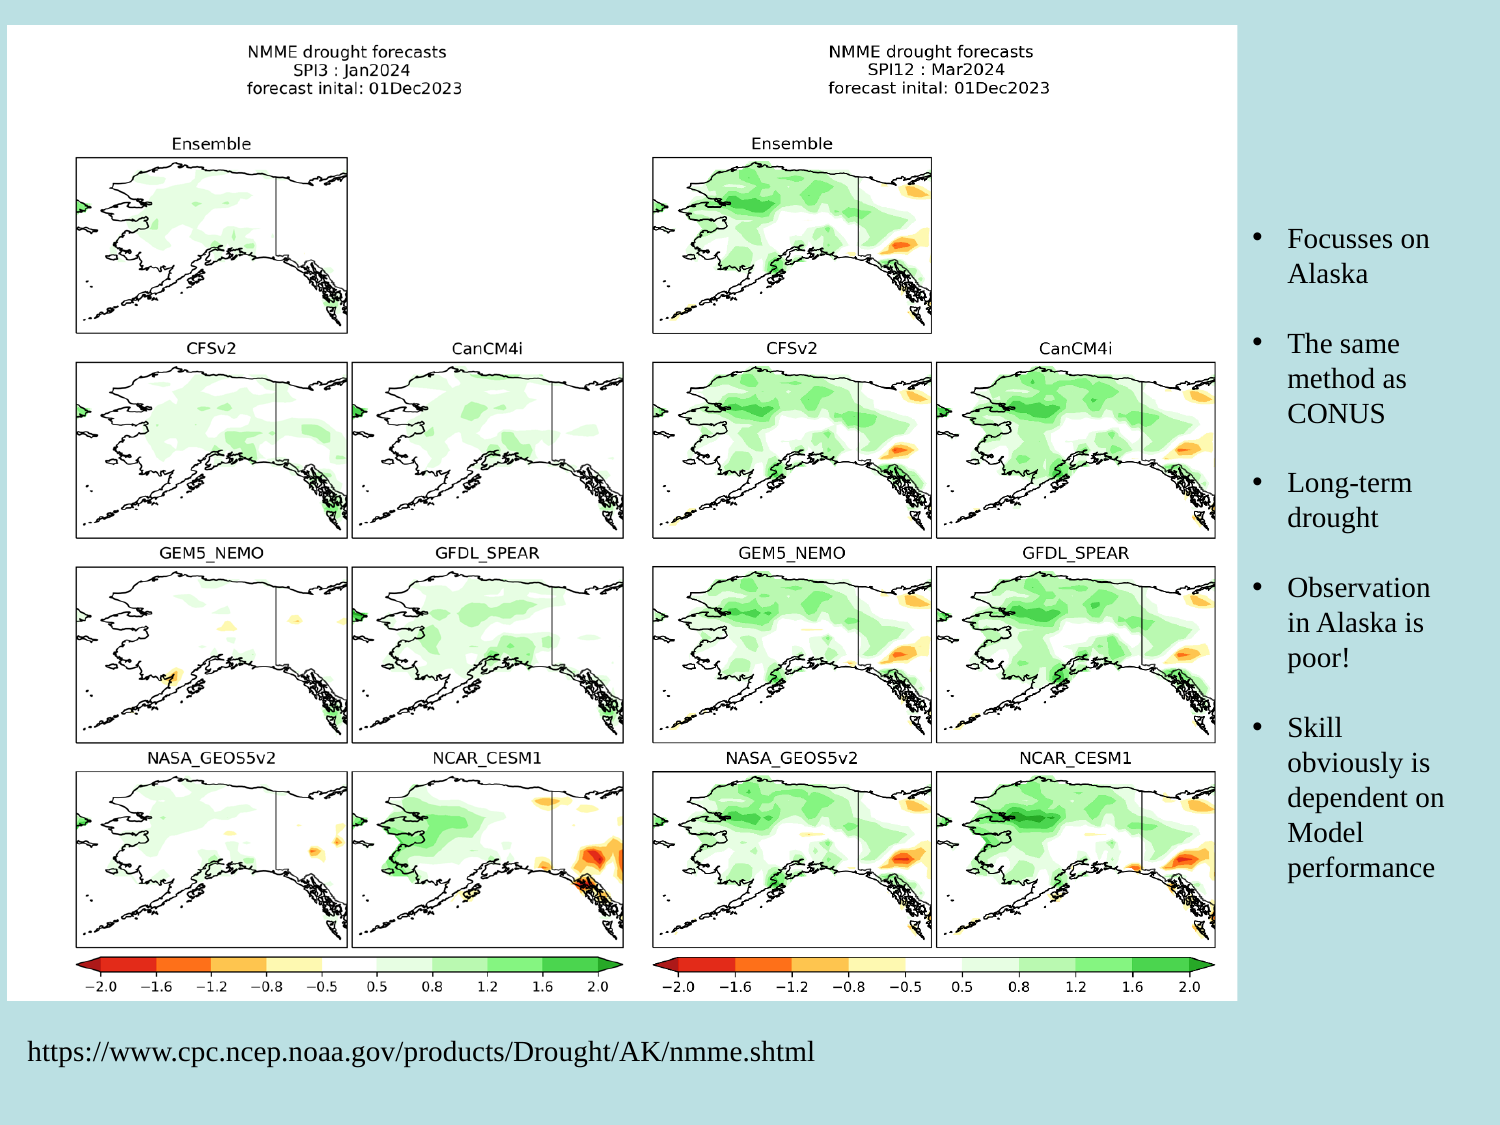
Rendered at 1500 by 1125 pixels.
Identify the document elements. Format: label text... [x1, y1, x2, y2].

text_box https://www.cpc.ncep.noaa.gov/products/Drought/AK/nmme.shtml [12, 1025, 1450, 1075]
text_box Focusses on Alaska The same method as CONUS Long-term drought Observation in Alaska is poor! Skill obviously is dependent on Model performance [1241, 211, 1465, 891]
picture [7, 25, 1238, 1001]
